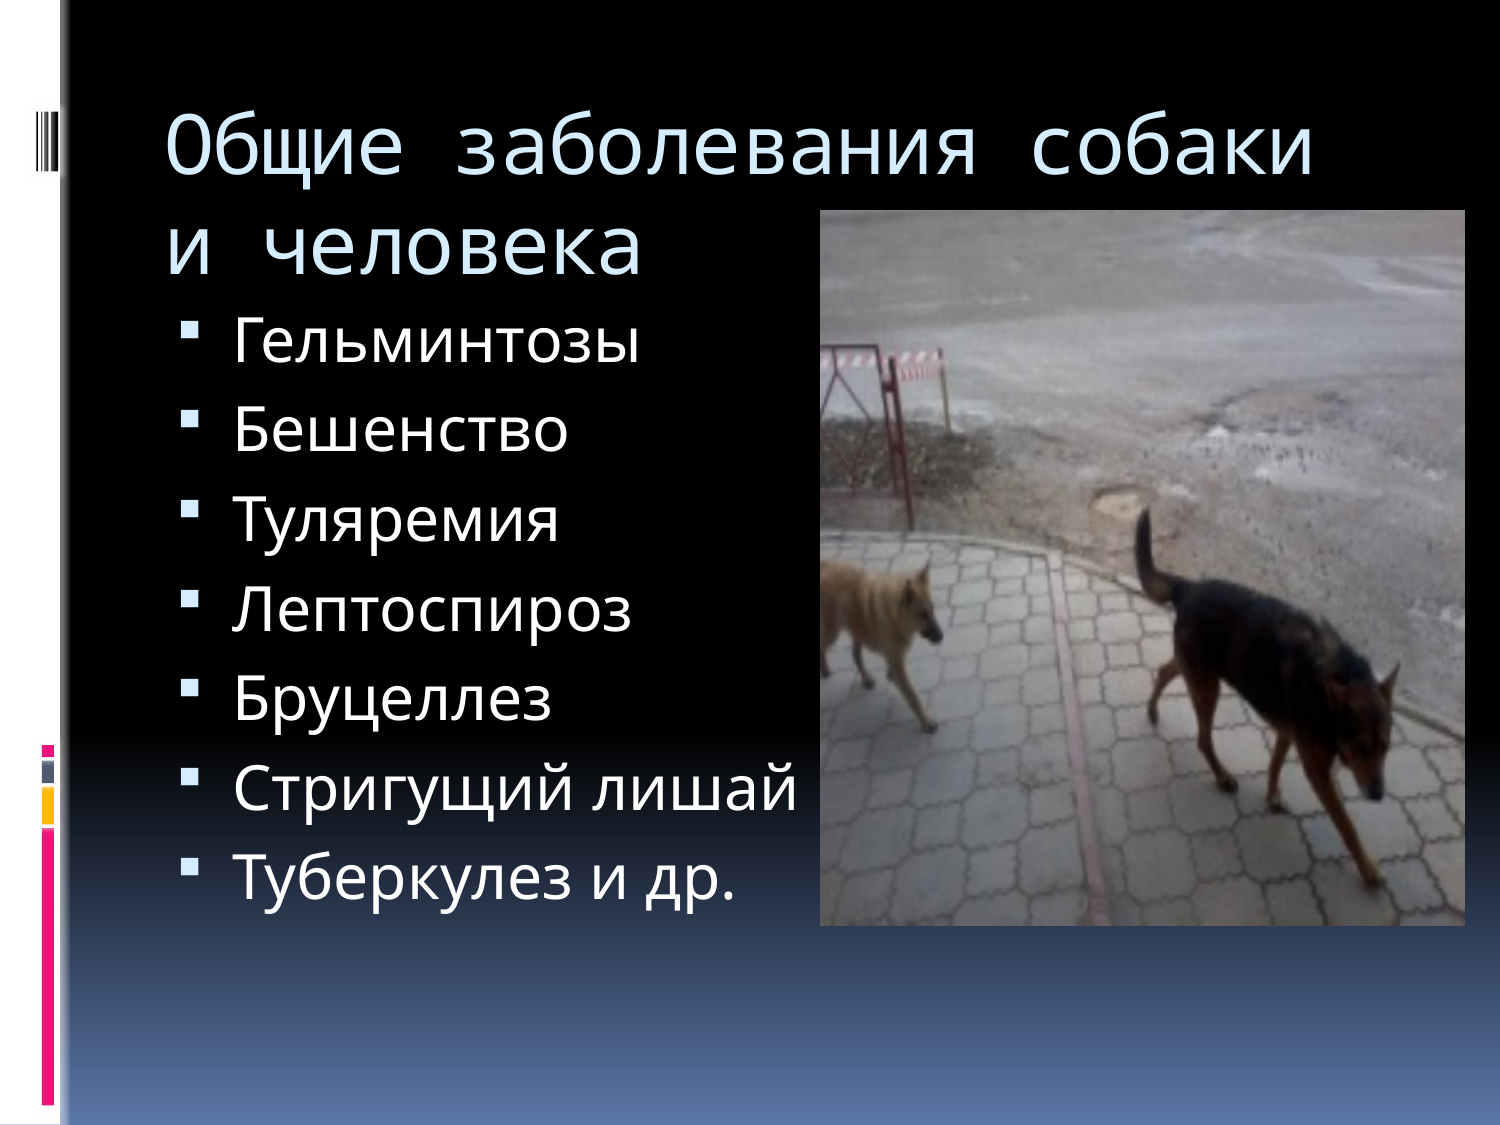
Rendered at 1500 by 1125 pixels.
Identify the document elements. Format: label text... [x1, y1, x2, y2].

picture [819, 210, 1466, 927]
list Гельминтозы Бешенство Туляремия Лептоспироз Бруцеллез Стригущий лишай Туберкулез и др. [150, 292, 1425, 1043]
title Общие заболевания собаки и человека [150, 83, 1425, 234]
